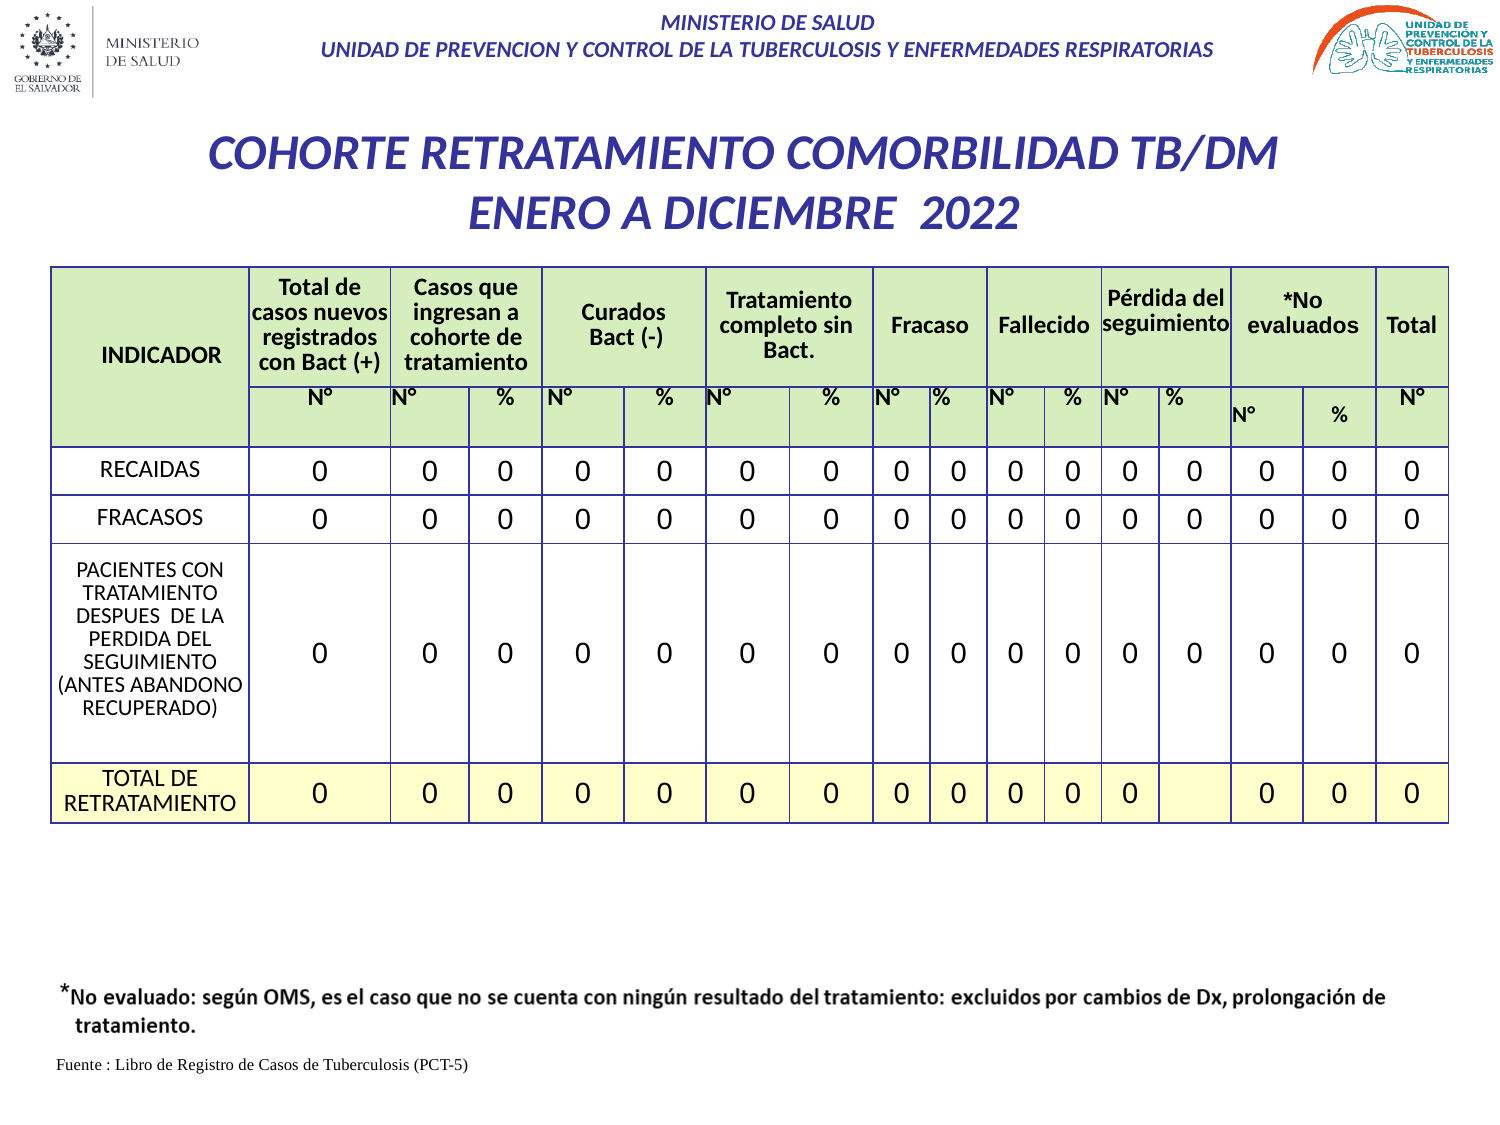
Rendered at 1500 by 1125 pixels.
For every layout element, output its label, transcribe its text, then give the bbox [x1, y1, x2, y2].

table_cell 0 [1377, 448, 1448, 494]
table_cell TOTAL DE RETRATAMIENTO [52, 764, 248, 822]
table_cell 0 [250, 496, 390, 543]
table_cell 0 [707, 764, 789, 822]
table_cell 0 [707, 496, 789, 543]
table_cell 0 [1102, 448, 1158, 494]
table_cell 0 [543, 544, 623, 762]
table_cell 0 [1160, 448, 1230, 494]
table_cell 0 [1377, 764, 1448, 822]
picture [14, 6, 228, 98]
table_cell 0 [988, 544, 1044, 762]
table_cell 0 [988, 448, 1044, 494]
table_cell 0 [1304, 448, 1375, 494]
table_header Tratamiento completo sin Bact. [707, 268, 872, 386]
picture [41, 966, 1404, 1053]
table_cell 0 [790, 764, 872, 822]
table_cell 0 [470, 544, 541, 762]
table_cell 0 [1045, 496, 1101, 543]
table_cell % [470, 388, 541, 446]
table_cell 0 [1045, 448, 1101, 494]
table_cell N° [250, 388, 390, 446]
table_cell N° [391, 388, 468, 446]
table_header Total de casos nuevos registrados con Bact (+) [250, 268, 390, 386]
table_cell 0 [625, 544, 705, 762]
table_cell 0 [625, 764, 705, 822]
table_header Fallecido [988, 268, 1101, 386]
table_cell 0 [391, 544, 468, 762]
table_cell PACIENTES CON TRATAMIENTO DESPUES DE LA PERDIDA DEL SEGUIMIENTO (ANTES ABANDONO RECUPERADO) [52, 544, 248, 762]
table_cell 0 [790, 544, 872, 762]
table_cell 0 [1232, 764, 1302, 822]
table_cell 0 [790, 496, 872, 543]
title COHORTE RETRATAMIENTO COMORBILIDAD TB/DM ENERO A DICIEMBRE 2022 [74, 103, 1426, 256]
table_cell 0 [707, 448, 789, 494]
table_cell N° [988, 388, 1044, 446]
table_cell N° [543, 388, 623, 446]
table_cell 0 [874, 496, 929, 543]
table_cell N° [874, 388, 929, 446]
table_cell % [625, 388, 705, 446]
table_cell N° [1102, 388, 1158, 446]
table_cell 0 [1232, 544, 1302, 762]
table_cell 0 [988, 764, 1044, 822]
table_header Curados Bact (-) [543, 268, 705, 386]
table_cell 0 [250, 764, 390, 822]
table_header *No evaluados [1232, 268, 1375, 386]
table_cell 0 [391, 496, 468, 543]
table_cell % [790, 388, 872, 446]
table_cell 0 [625, 448, 705, 494]
table_cell 0 [1377, 544, 1448, 762]
table_cell 0 [1160, 496, 1230, 543]
table_cell [1160, 764, 1230, 822]
table_cell 0 [470, 764, 541, 822]
table_cell % [1304, 388, 1375, 446]
table_cell 0 [874, 544, 929, 762]
table_cell 0 [931, 496, 986, 543]
table_cell 0 [250, 448, 390, 494]
table_cell 0 [470, 496, 541, 543]
table_cell 0 [931, 448, 986, 494]
table_cell 0 [1102, 764, 1158, 822]
table_cell 0 [874, 764, 929, 822]
table_cell 0 [391, 448, 468, 494]
table_cell 0 [543, 448, 623, 494]
table_cell 0 [1160, 544, 1230, 762]
table_cell 0 [988, 496, 1044, 543]
table_cell 0 [250, 544, 390, 762]
table_cell 0 [1377, 496, 1448, 543]
picture [1305, 0, 1500, 85]
table_cell 0 [707, 544, 789, 762]
table_cell FRACASOS [52, 496, 248, 543]
table_cell 0 [1232, 496, 1302, 543]
table_cell % [931, 388, 986, 446]
table_cell % [1160, 388, 1230, 446]
text_box Fuente : Libro de Registro de Casos de Tuberculosis (PCT-5) [41, 1060, 1010, 1082]
table_cell 0 [543, 764, 623, 822]
table_cell RECAIDAS [52, 448, 248, 494]
table_cell 0 [391, 764, 468, 822]
table_cell N° [1232, 388, 1302, 446]
table_cell 0 [1045, 544, 1101, 762]
table_cell 0 [1304, 544, 1375, 762]
table_cell 0 [1045, 764, 1101, 822]
table_cell 0 [931, 544, 986, 762]
table_cell N° [707, 388, 789, 446]
table_header Total [1377, 268, 1448, 386]
table_cell 0 [1232, 448, 1302, 494]
table_cell 0 [625, 496, 705, 543]
table_cell 0 [1102, 496, 1158, 543]
table_cell 0 [790, 448, 872, 494]
table_header INDICADOR [52, 268, 248, 446]
table_cell 0 [1102, 544, 1158, 762]
table_header Fracaso [874, 268, 986, 386]
table_cell 0 [1304, 496, 1375, 543]
table_cell N° [1377, 388, 1448, 446]
table_header Pérdida del seguimiento [1102, 268, 1230, 386]
table_cell 0 [470, 448, 541, 494]
table_cell % [1045, 388, 1101, 446]
table_cell 0 [543, 496, 623, 543]
table_cell 0 [931, 764, 986, 822]
table_cell 0 [874, 448, 929, 494]
table_cell 0 [1304, 764, 1375, 822]
table_header Casos que ingresan a cohorte de tratamiento [391, 268, 541, 386]
